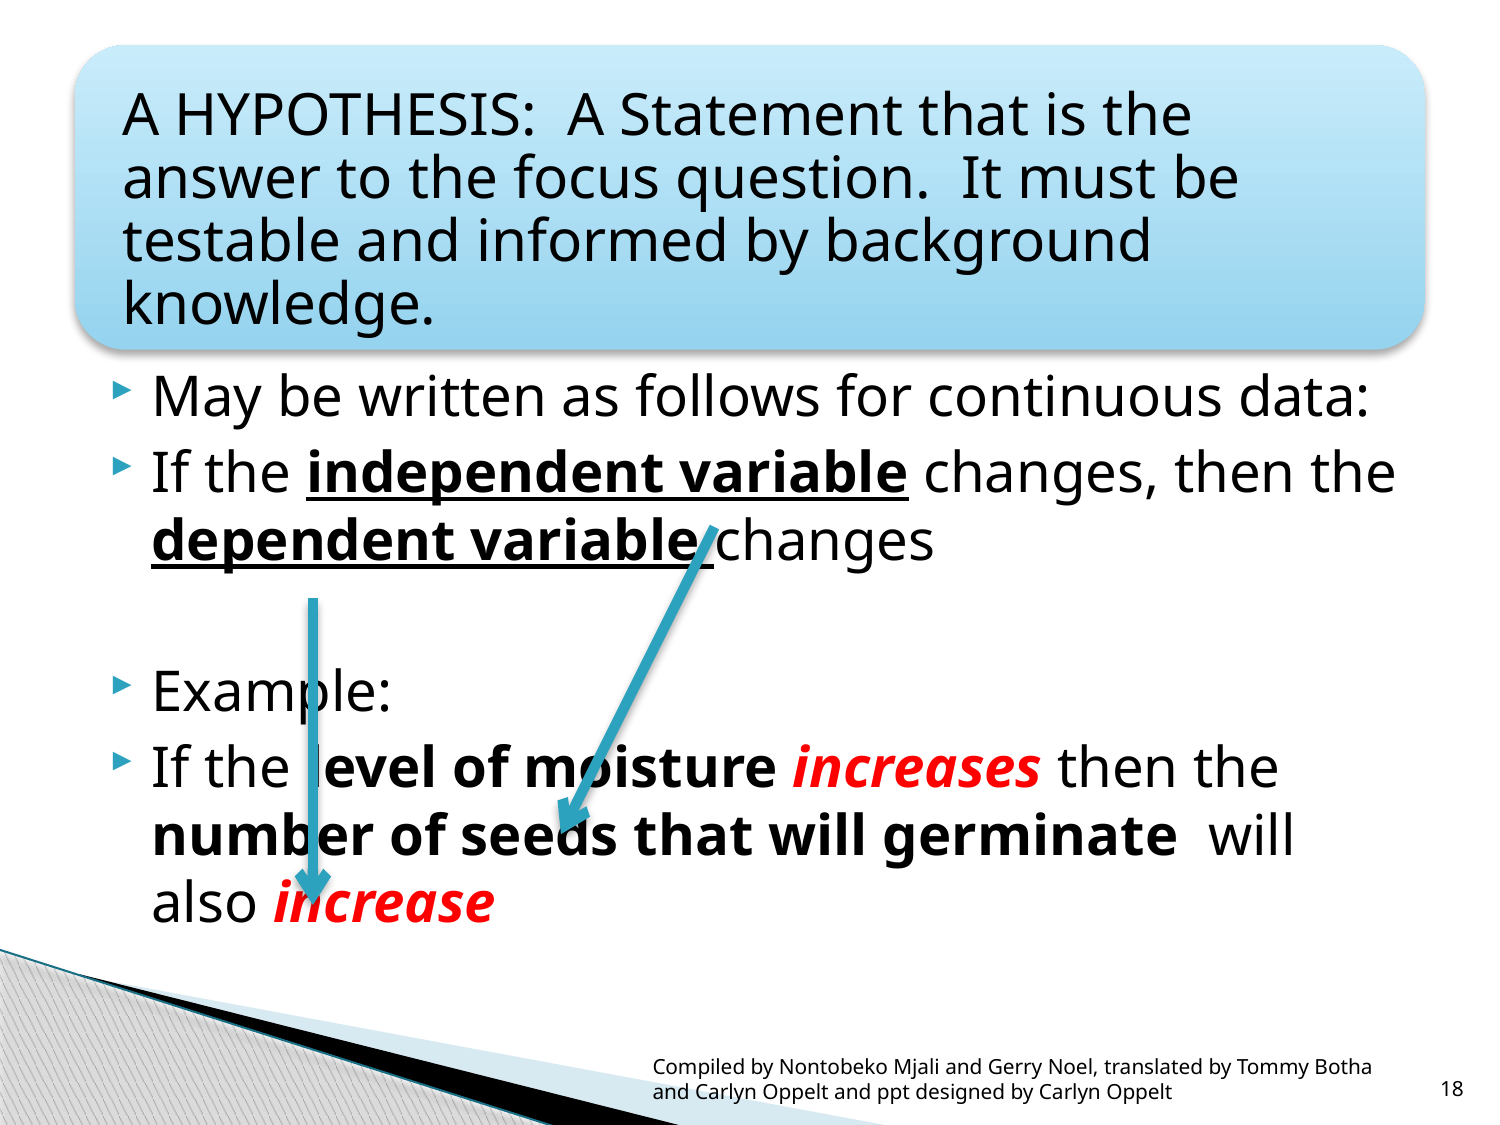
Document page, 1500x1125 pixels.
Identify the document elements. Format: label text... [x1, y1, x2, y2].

footer Compiled by Nontobeko Mjali and Gerry Noel, translated by Tommy Botha and Carlyn Oppelt and ppt designed by Carlyn Oppelt [637, 1051, 1418, 1112]
slide_number 18 [1418, 1051, 1479, 1112]
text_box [74, 44, 1426, 351]
list May be written as follows for continuous data: If the independent variable changes, then the dependent variable changes Example: If the level of moisture increases then the number of seeds that will germinate will also increase [76, 359, 1427, 1020]
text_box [560, 526, 715, 835]
